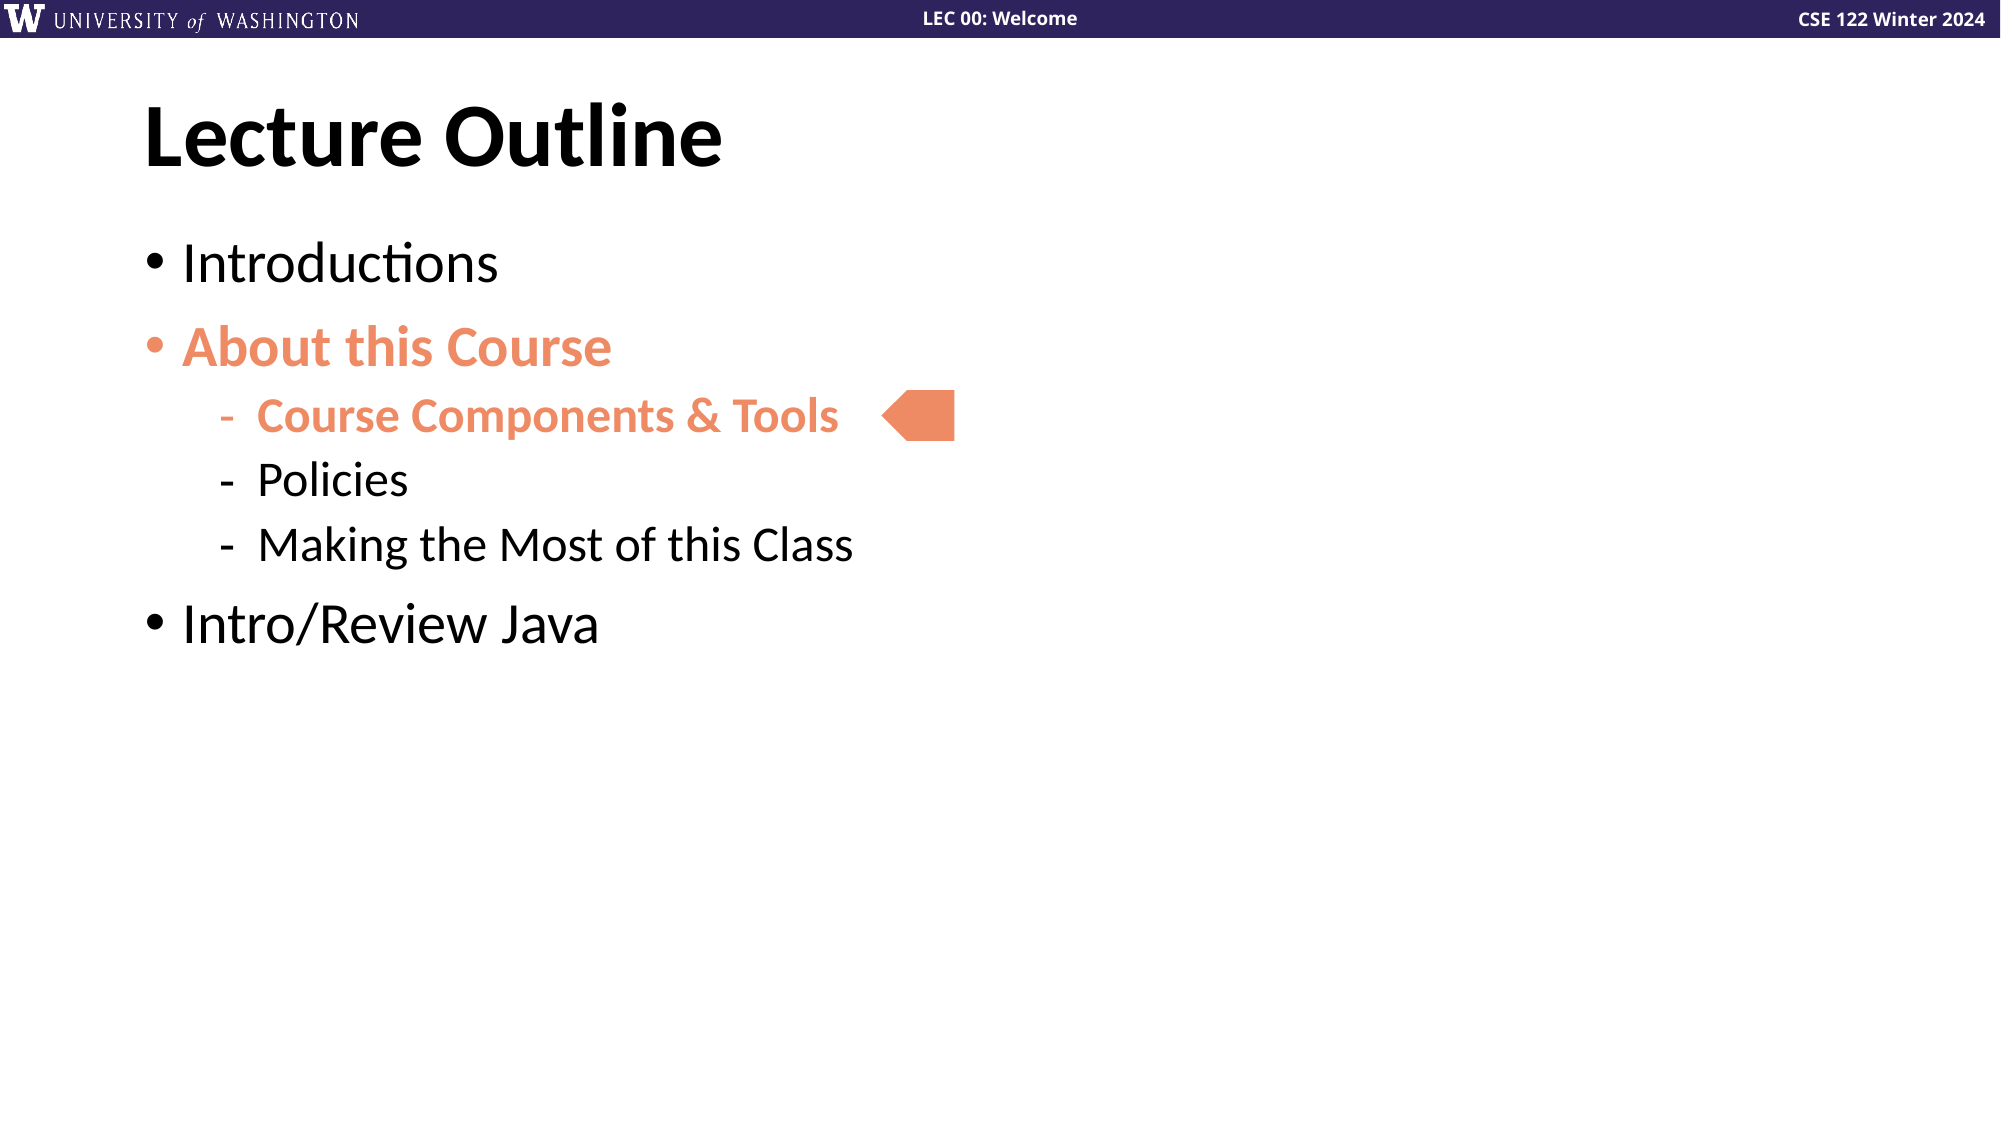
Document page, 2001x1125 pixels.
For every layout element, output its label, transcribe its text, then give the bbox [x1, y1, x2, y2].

text_box [881, 390, 955, 441]
title Lecture Outline [137, 74, 1863, 200]
list Introductions About this Course Course Components & Tools Policies Making the Most of this Class Intro/Review Java [137, 224, 1863, 1014]
picture [4, 4, 358, 33]
